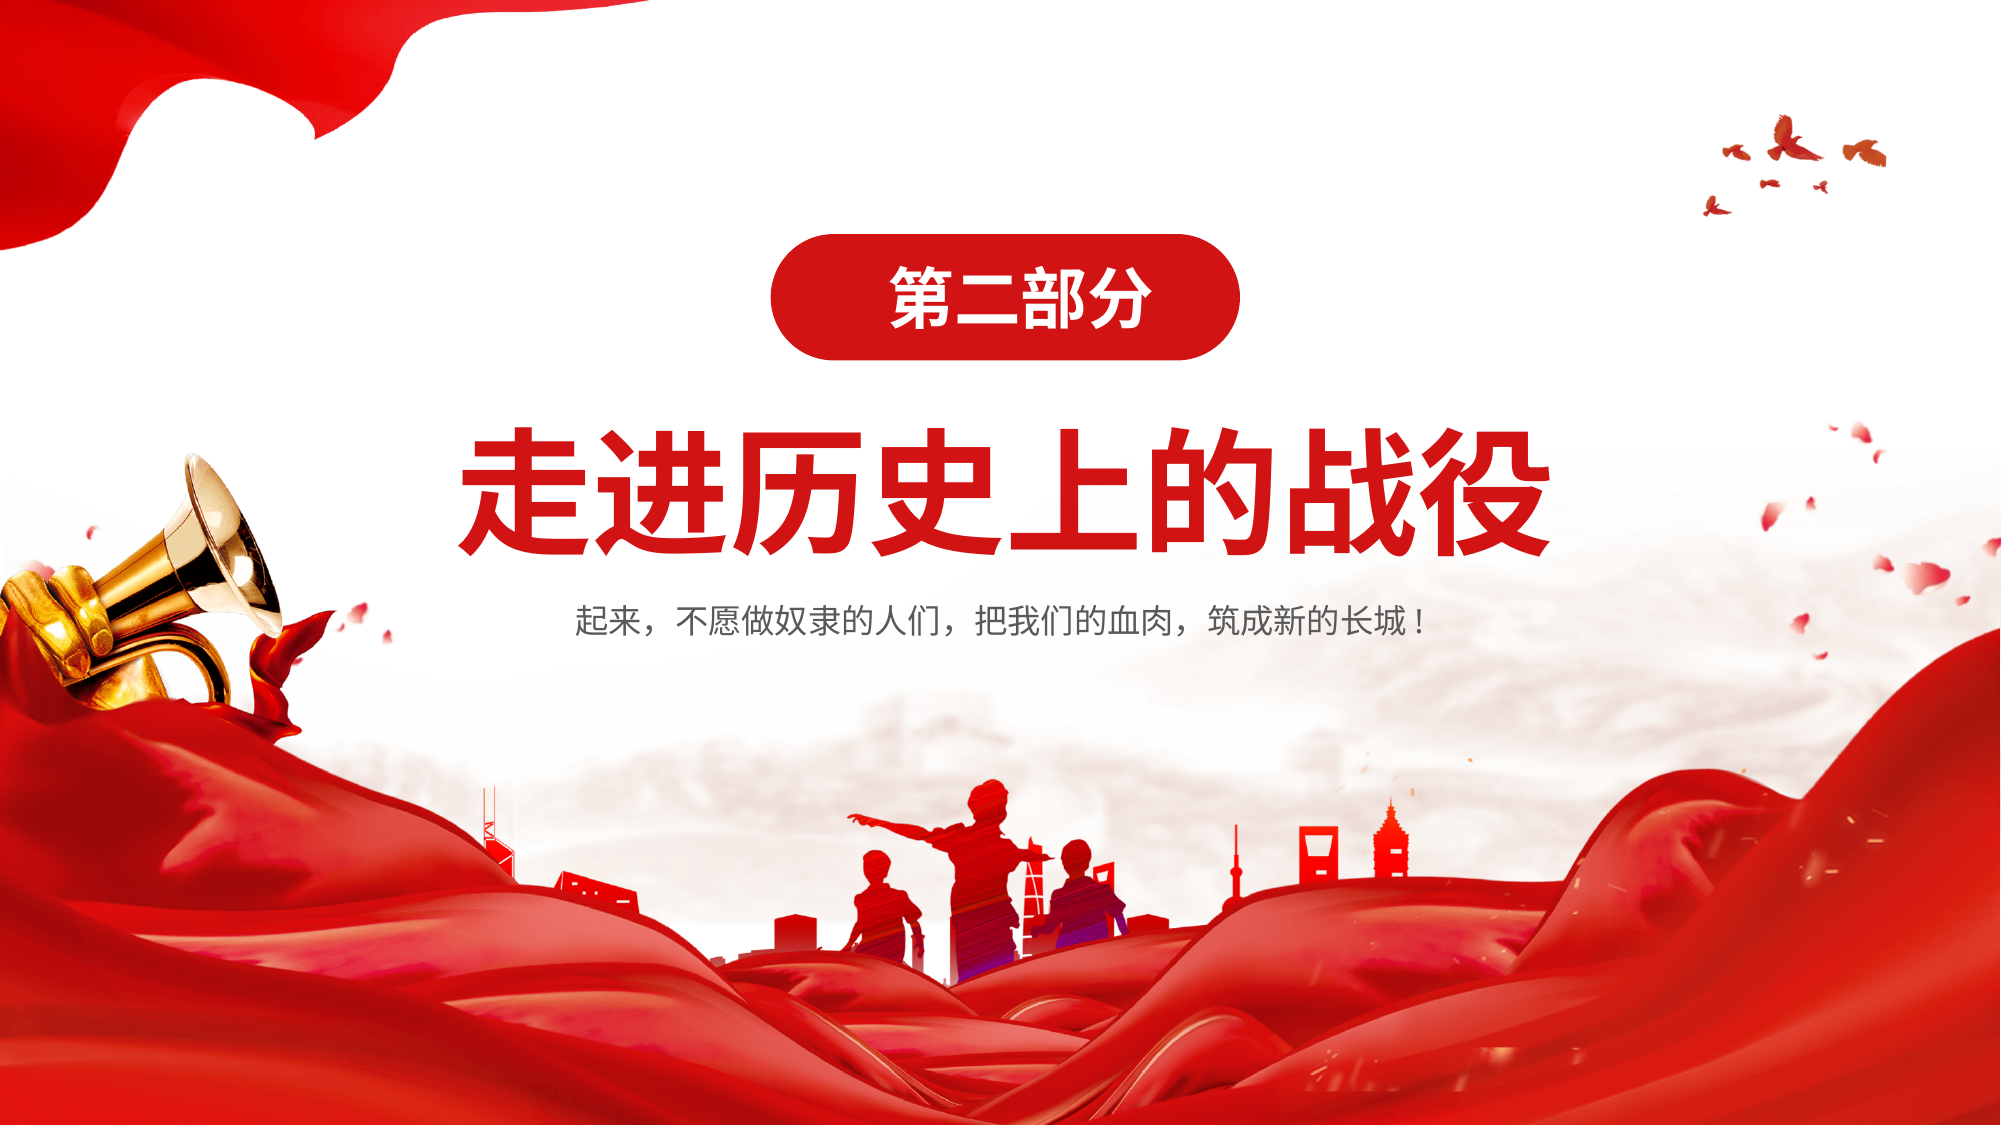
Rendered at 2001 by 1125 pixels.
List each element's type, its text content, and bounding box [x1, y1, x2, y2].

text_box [4, 333, 2000, 585]
picture [1652, 84, 1948, 274]
picture [0, 333, 2001, 1125]
text_box 第二部分 [769, 233, 1242, 333]
picture [0, 0, 694, 276]
